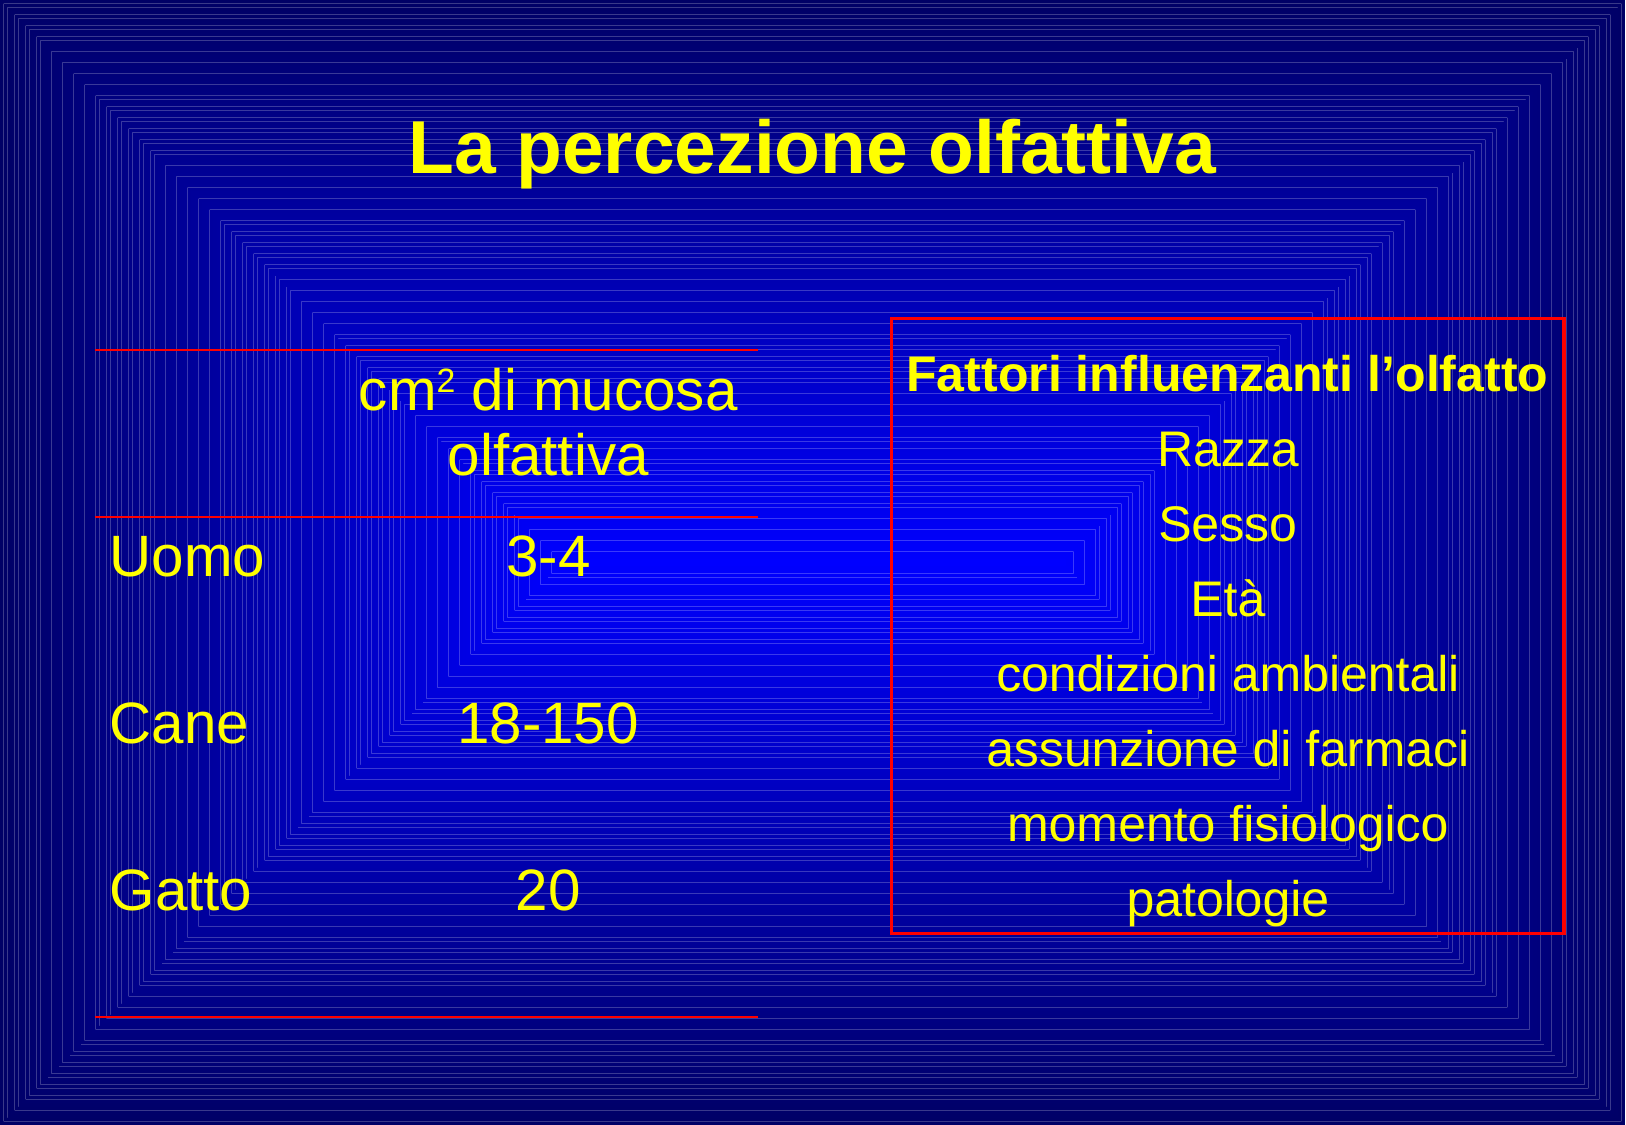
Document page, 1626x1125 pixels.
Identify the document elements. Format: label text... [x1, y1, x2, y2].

table_cell Cane [95, 683, 339, 850]
table_cell 3-4 [339, 518, 758, 683]
table_cell Uomo [95, 518, 339, 683]
text_box Fattori influenzanti l’olfatto Razza Sesso Età condizioni ambientali assunzione di farmaci momento fisiologico patologie [891, 318, 1565, 934]
table_header cm2 di mucosa olfattiva [339, 351, 758, 516]
table_cell 20 [339, 850, 758, 1016]
title La percezione olfattiva [27, 50, 1598, 238]
table_header [95, 351, 339, 516]
table_cell 18-150 [339, 683, 758, 850]
table_cell Gatto [95, 850, 339, 1016]
